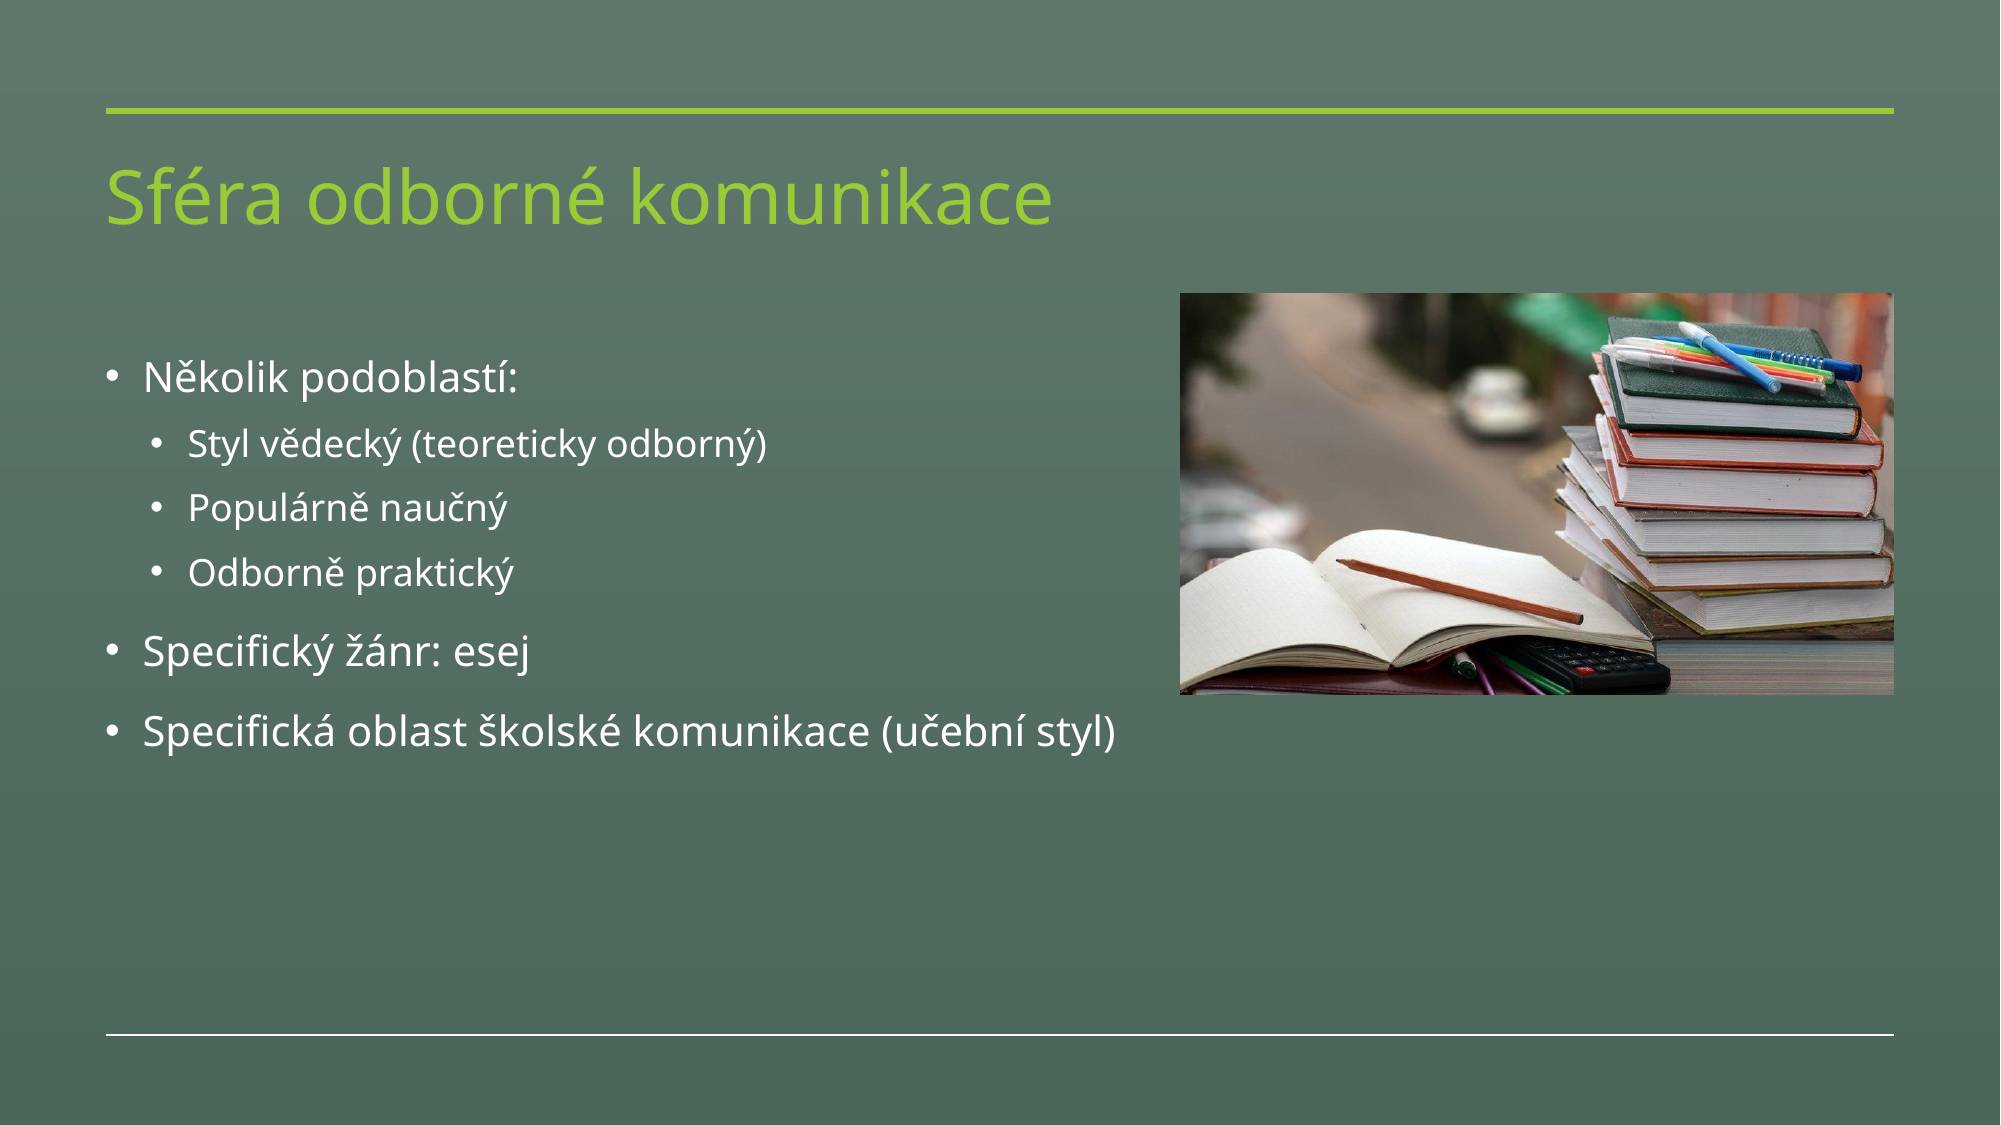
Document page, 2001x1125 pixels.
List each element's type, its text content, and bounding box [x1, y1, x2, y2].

list Několik podoblastí: Styl vědecký (teoreticky odborný) Populárně naučný Odborně praktický Specifický žánr: esej Specifická oblast školské komunikace (učební styl) [90, 332, 1894, 994]
title Sféra odborné komunikace [90, 156, 1894, 332]
picture [1180, 293, 1894, 695]
